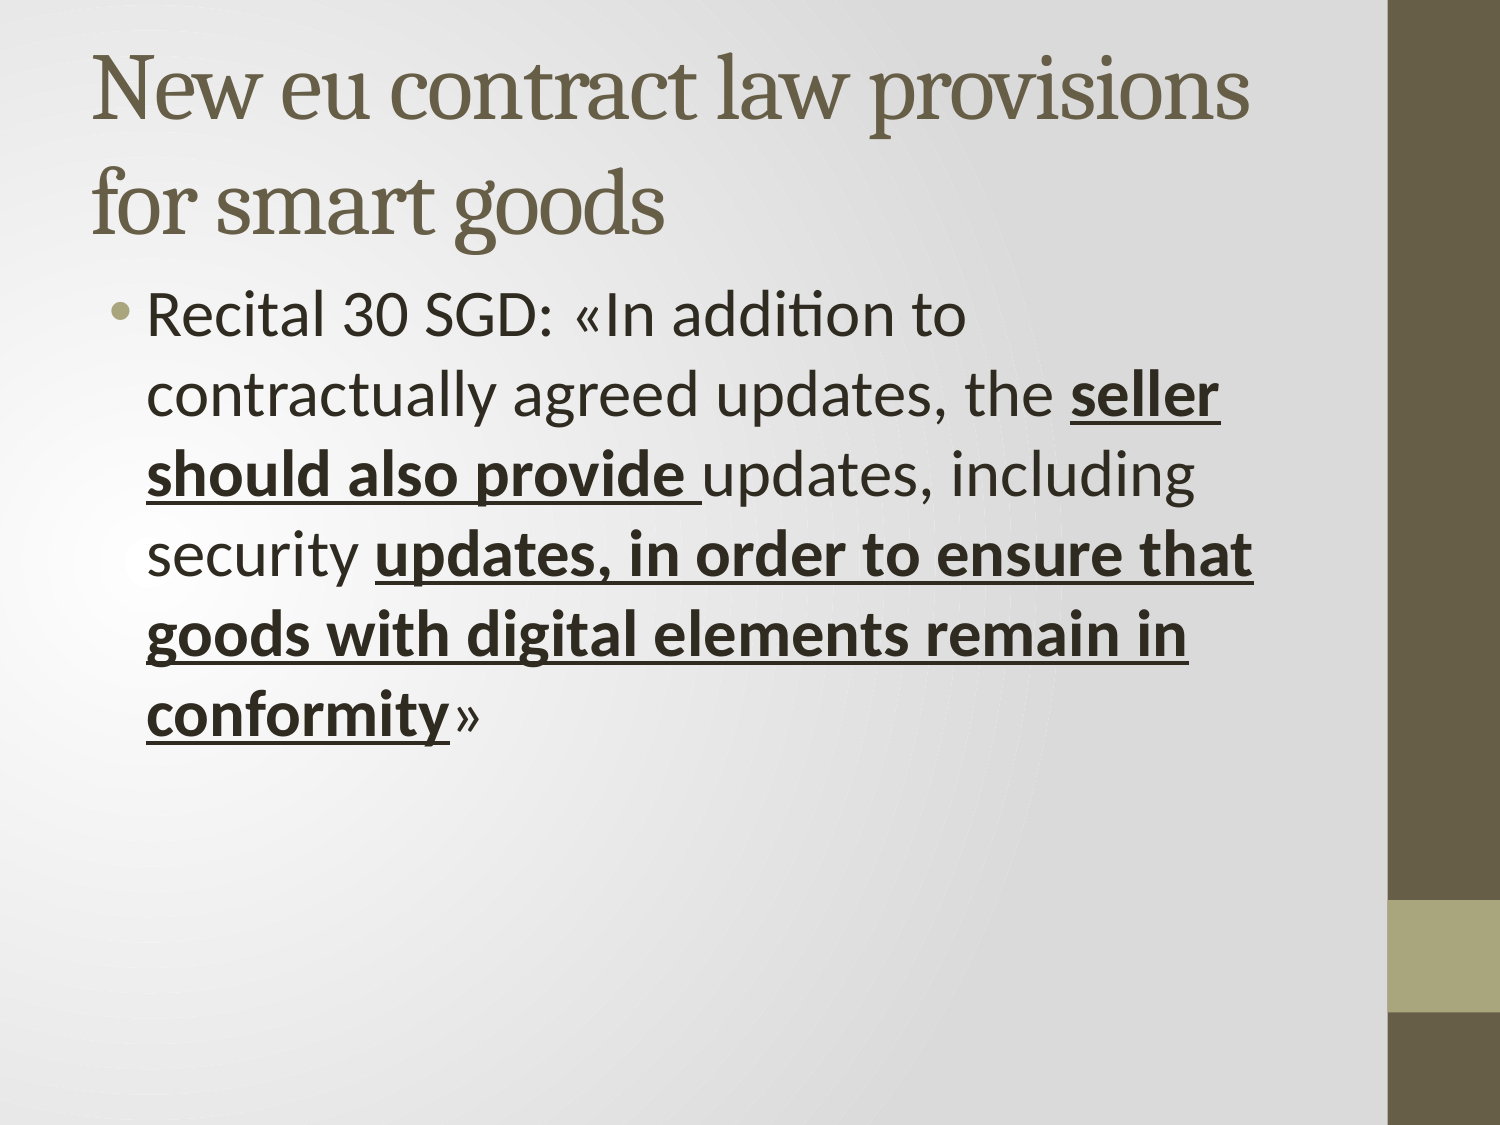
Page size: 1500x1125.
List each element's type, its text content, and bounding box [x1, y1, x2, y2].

title New eu contract law provisions for smart goods [75, 45, 1325, 233]
list Recital 30 SGD: «In addition to contractually agreed updates, the seller should also provide updates, including security updates, in order to ensure that goods with digital elements remain in conformity» [75, 262, 1325, 1050]
